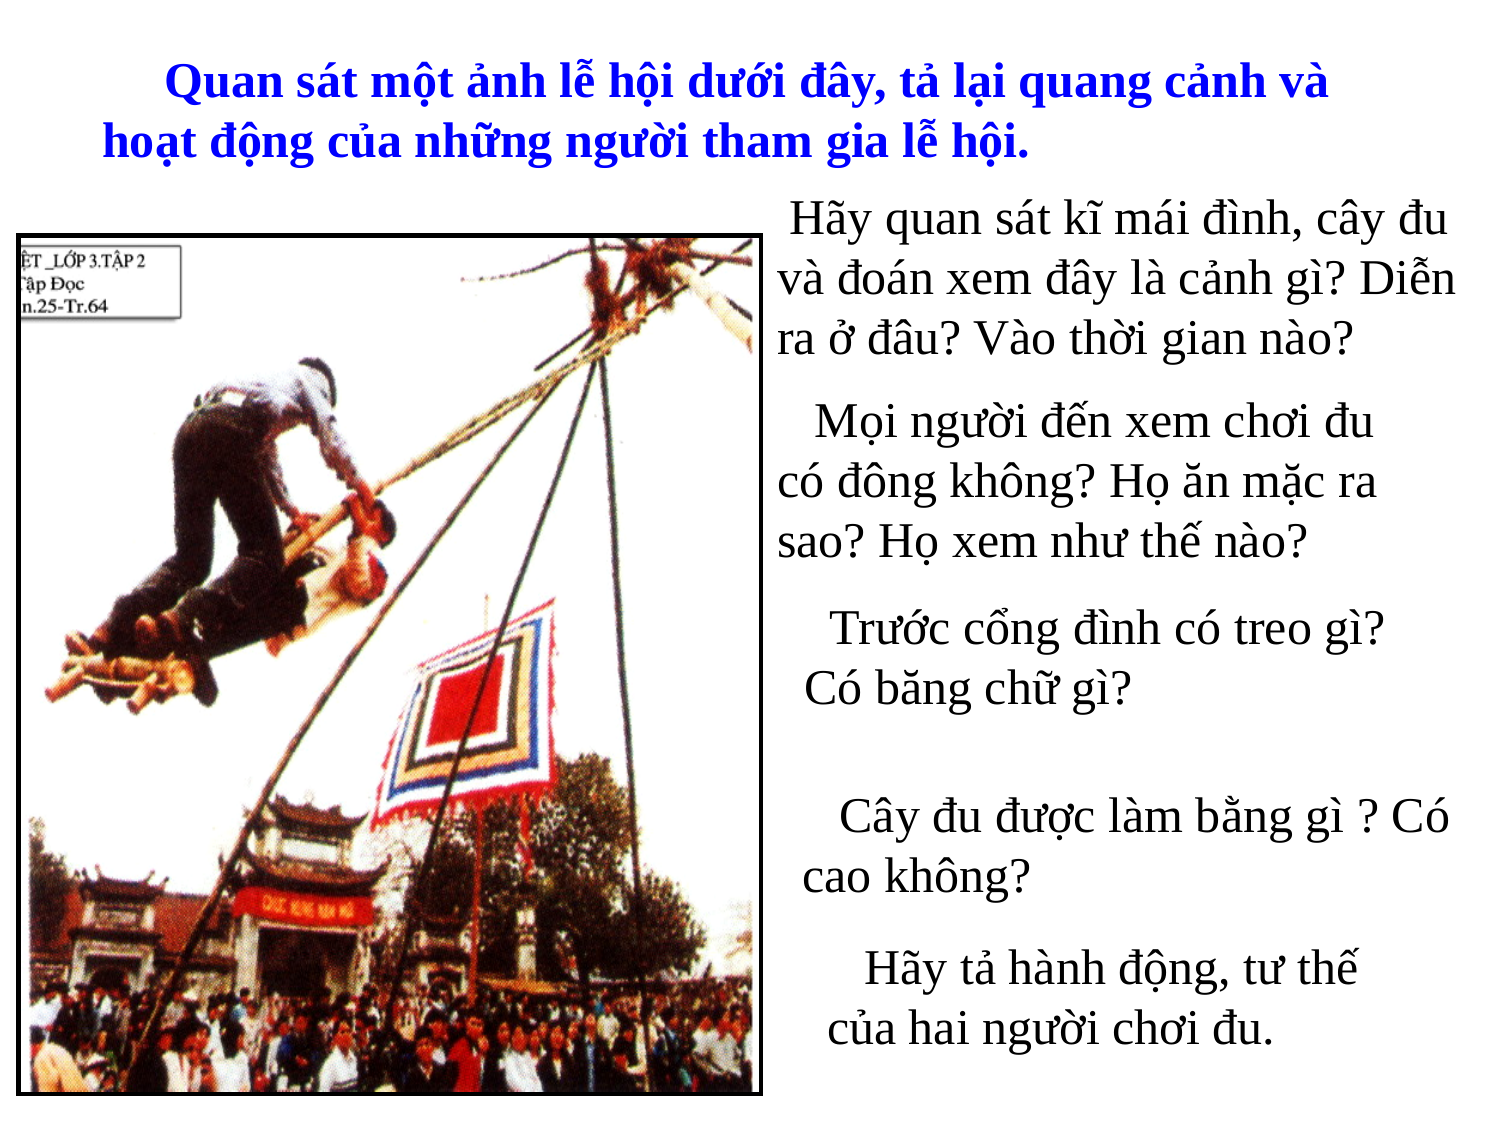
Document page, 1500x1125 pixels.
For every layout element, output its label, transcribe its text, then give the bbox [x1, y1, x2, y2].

text_box Trước cổng đình có treo gì? Có băng chữ gì? [789, 587, 1428, 723]
text_box Quan sát một ảnh lễ hội dưới đây, tả lại quang cảnh và hoạt động của những người tham gia lễ hội. [87, 40, 1413, 175]
picture [20, 237, 759, 1092]
text_box Hãy quan sát kĩ mái đình, cây đu và đoán xem đây là cảnh gì? Diễn ra ở đâu? Vào thời gian nào? [762, 176, 1475, 372]
text_box Cây đu được làm bằng gì ? Có cao không? [787, 774, 1500, 910]
text_box Mọi người đến xem chơi đu có đông không? Họ ăn mặc ra sao? Họ xem như thế nào? [764, 380, 1425, 575]
text_box Hãy tả hành động, tư thế của hai người chơi đu. [812, 927, 1400, 1063]
